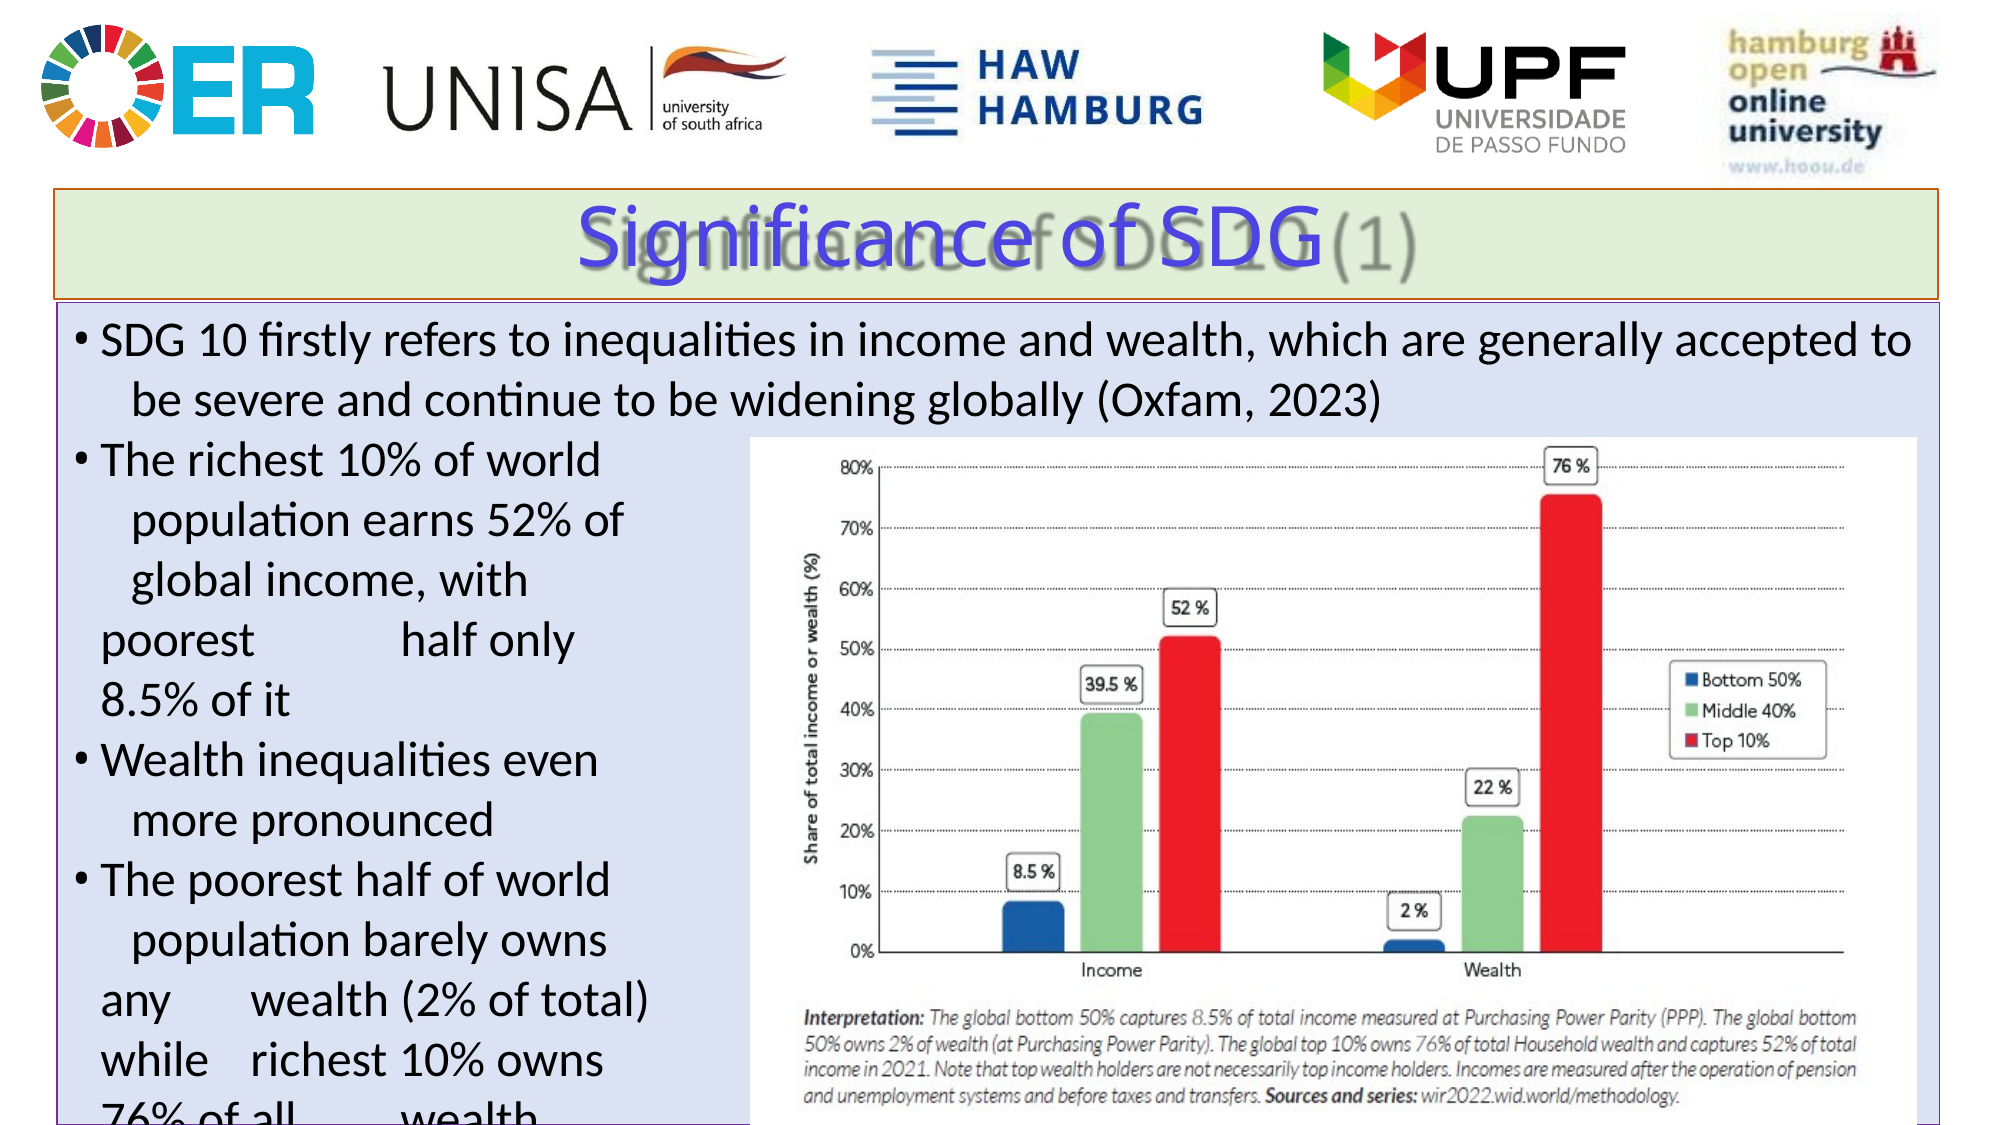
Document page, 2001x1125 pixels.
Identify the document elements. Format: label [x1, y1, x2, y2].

picture [749, 437, 1917, 1125]
text_box [41, 11, 1941, 1125]
